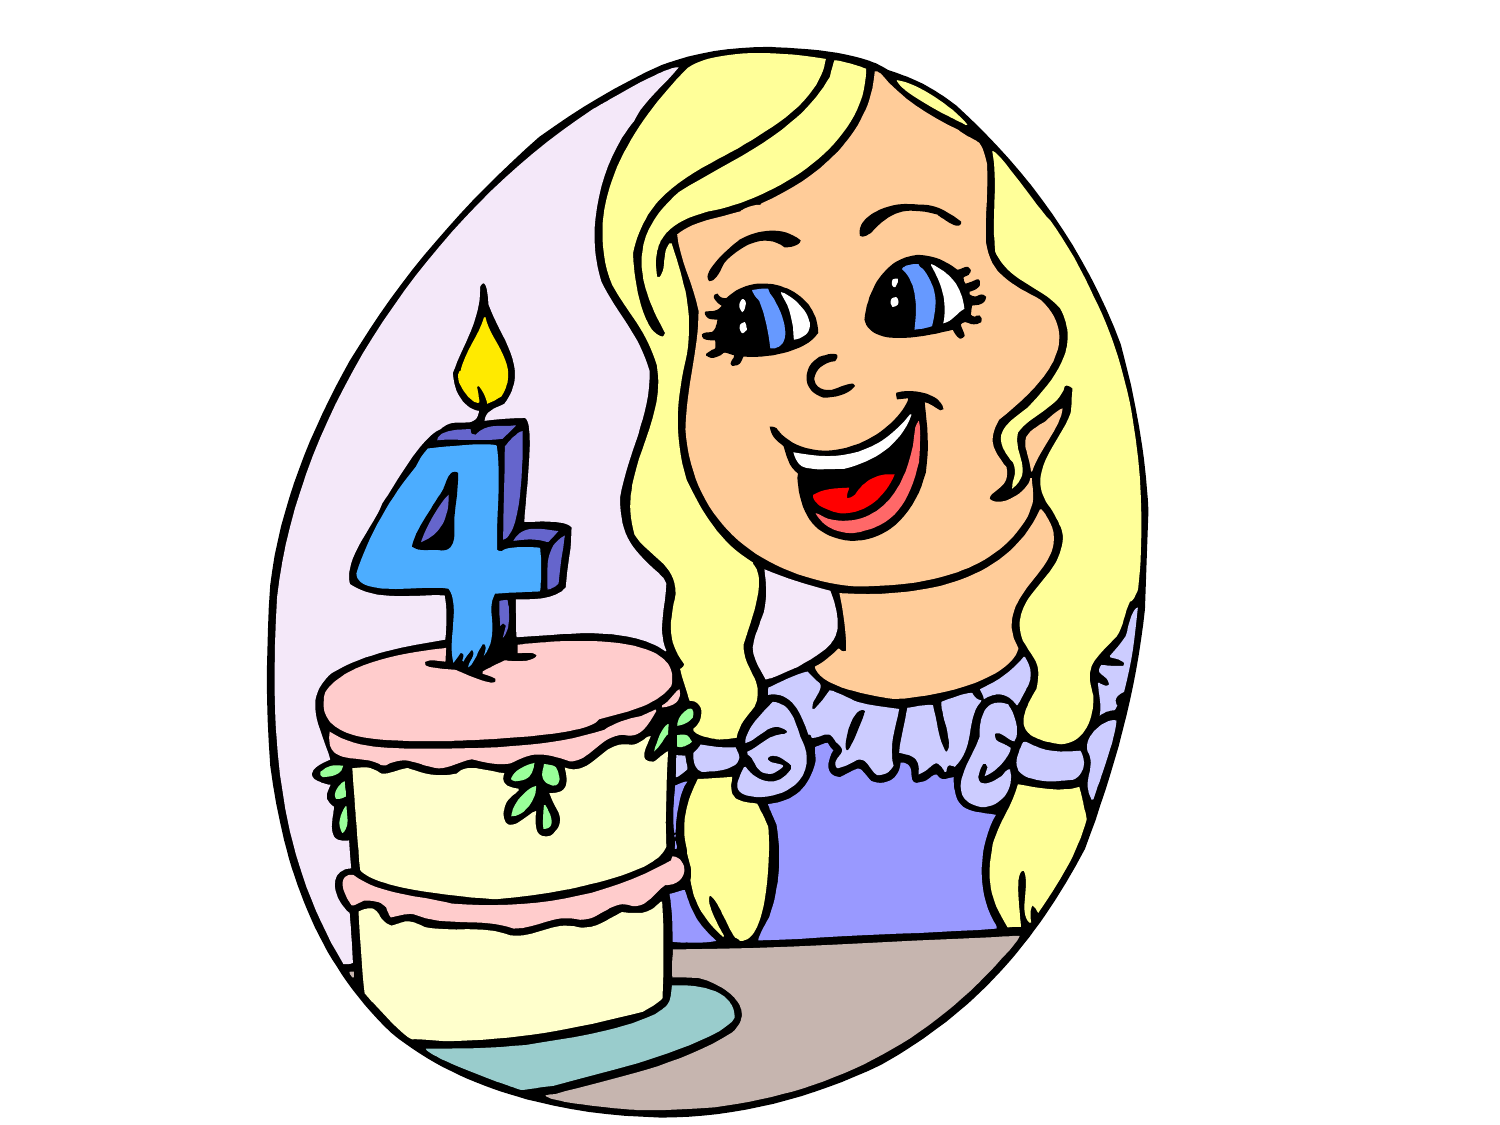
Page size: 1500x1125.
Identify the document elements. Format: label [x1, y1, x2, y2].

list [266, 46, 1149, 1118]
